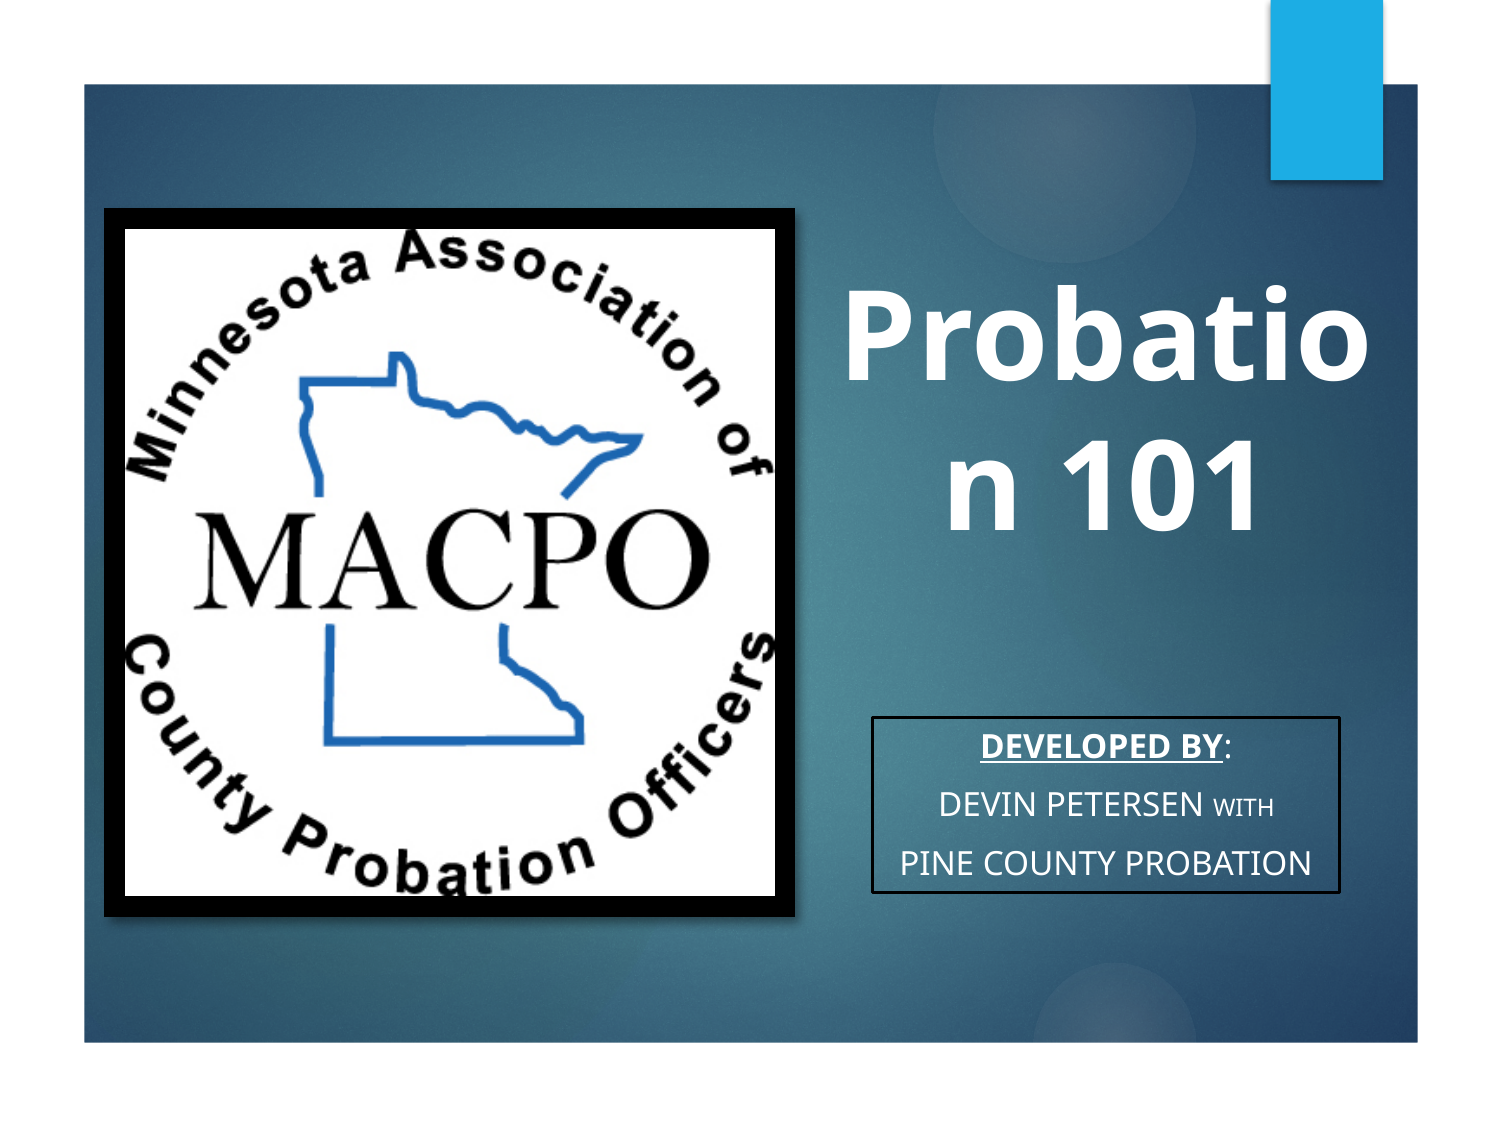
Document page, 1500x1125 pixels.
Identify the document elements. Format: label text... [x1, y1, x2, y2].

picture [124, 228, 775, 897]
text_box Developed By: Devin Petersen with Pine County Probation [872, 717, 1340, 893]
title Probation 101 [799, 187, 1414, 563]
